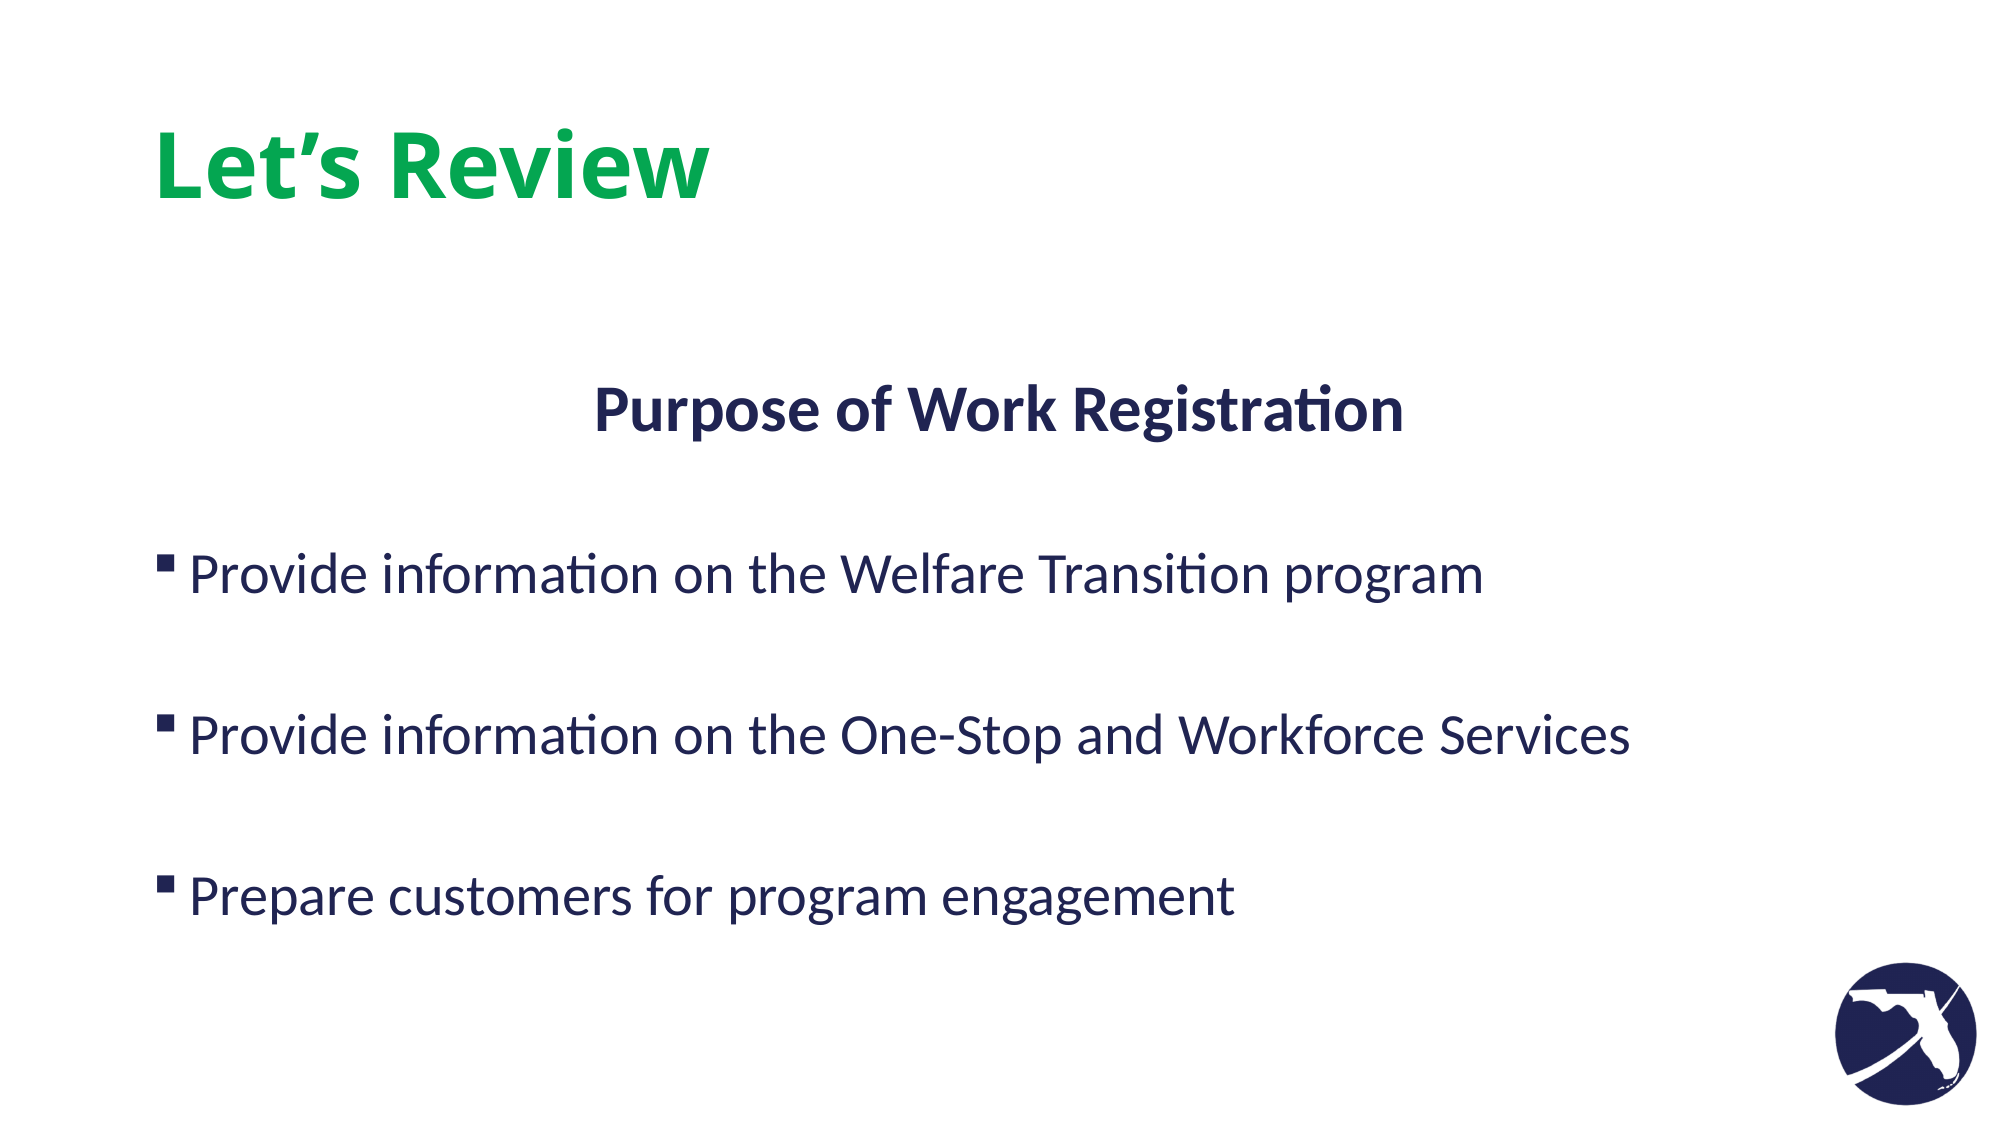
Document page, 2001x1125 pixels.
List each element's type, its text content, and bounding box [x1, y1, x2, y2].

title Let’s Review [137, 59, 1863, 277]
picture [1834, 961, 1979, 1109]
list Purpose of Work Registration Provide information on the Welfare Transition program Provide information on the One-Stop and Workforce Services Prepare customers for program engagement [137, 277, 1863, 1020]
